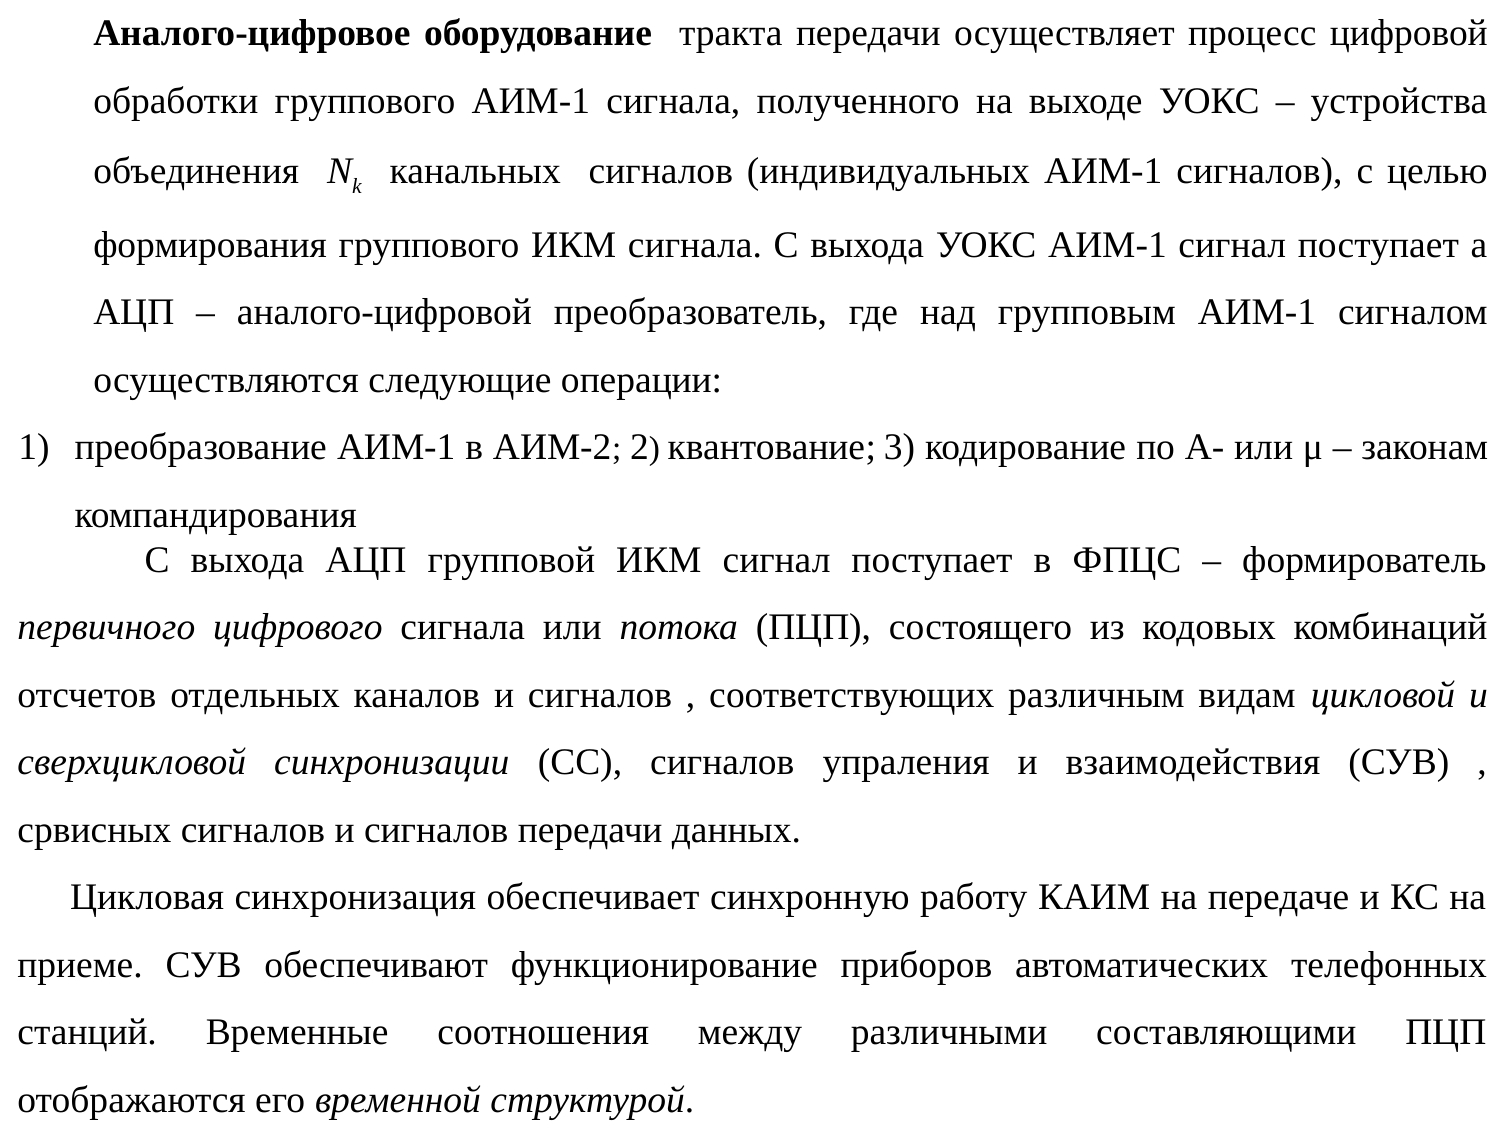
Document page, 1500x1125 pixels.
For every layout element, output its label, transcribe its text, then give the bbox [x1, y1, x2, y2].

text_box С выхода АЦП групповой ИКМ сигнал поступает в ФПЦС – формирователь первичного цифрового сигнала или потока (ПЦП), состоящего из кодовых комбинаций отсчетов отдельных каналов и сигналов , соответствующих различным видам цикловой и сверхцикловой синхронизации (СС), сигналов упраления и взаимодействия (СУВ) , срвисных сигналов и сигналов передачи данных. Цикловая синхронизация обеспечивает синхронную работу КАИМ на передаче и КС на приеме. СУВ обеспечивают функционирование приборов автоматических телефонных станций. Временные соотношения между различными составляющими ПЦП отображаются его временной структурой. [2, 504, 1500, 1125]
text_box Аналого-цифровое оборудование тракта передачи осуществляет процесс цифровой обработки группового АИМ-1 сигнала, полученного на выходе УОКС – устройства объединения Nk канальных сигналов (индивидуальных АИМ-1 сигналов), с целью формирования группового ИКМ сигнала. С выхода УОКС АИМ-1 сигнал поступает а АЦП – аналого-цифровой преобразователь, где над групповым АИМ-1 сигналом осуществляются следующие операции: преобразование АИМ-1 в АИМ-2; 2) квантование; 3) кодирование по А- или μ – законам компандирования [3, 0, 1500, 504]
